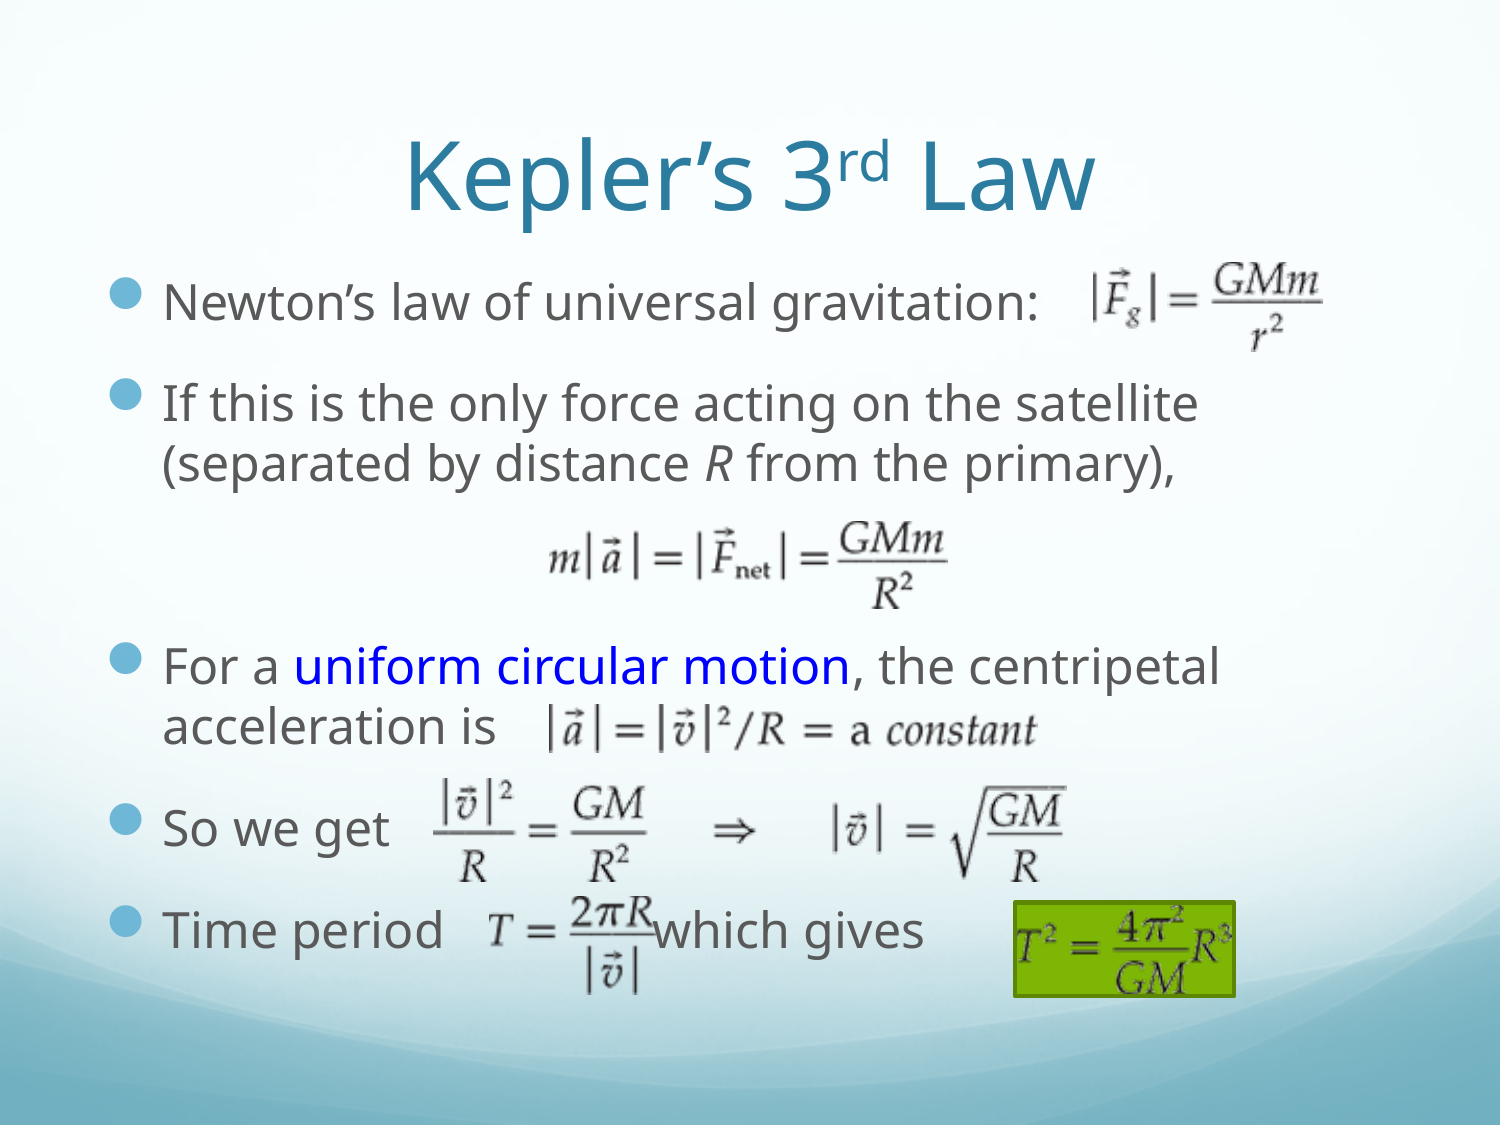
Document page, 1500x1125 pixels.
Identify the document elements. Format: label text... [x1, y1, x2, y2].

picture [432, 778, 1068, 882]
title Kepler’s 3rd Law [90, 17, 1410, 237]
picture [549, 704, 1038, 754]
picture [1016, 904, 1233, 995]
list Newton’s law of universal gravitation: If this is the only force acting on the satellite (separated by distance R from the primary), For a uniform circular motion, the centripetal acceleration is So we get Time period which gives [90, 262, 1410, 975]
picture [1093, 261, 1324, 353]
picture [488, 895, 657, 995]
picture [549, 520, 949, 610]
